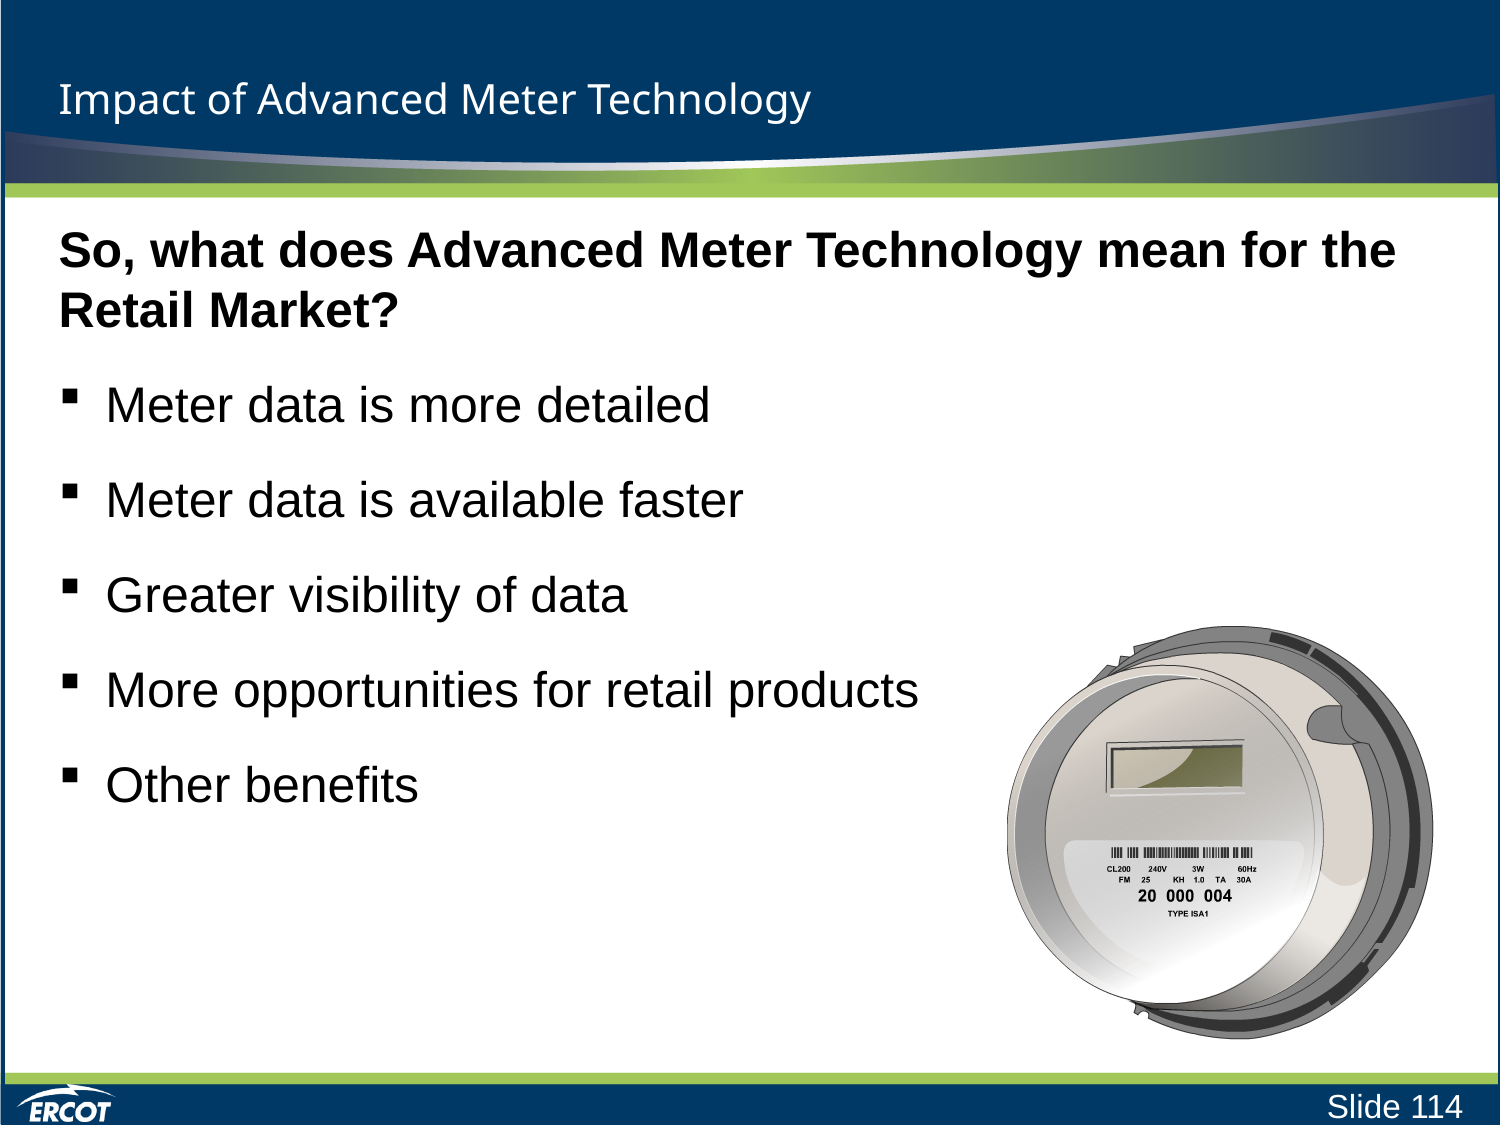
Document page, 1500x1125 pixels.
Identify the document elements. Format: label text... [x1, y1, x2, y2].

title Impact of Advanced Meter Technology [43, 52, 1463, 143]
list So, what does Advanced Meter Technology mean for the Retail Market? Meter data is more detailed Meter data is available faster Greater visibility of data More opportunities for retail products Other benefits [43, 209, 1469, 991]
picture [0, 0, 1500, 1125]
